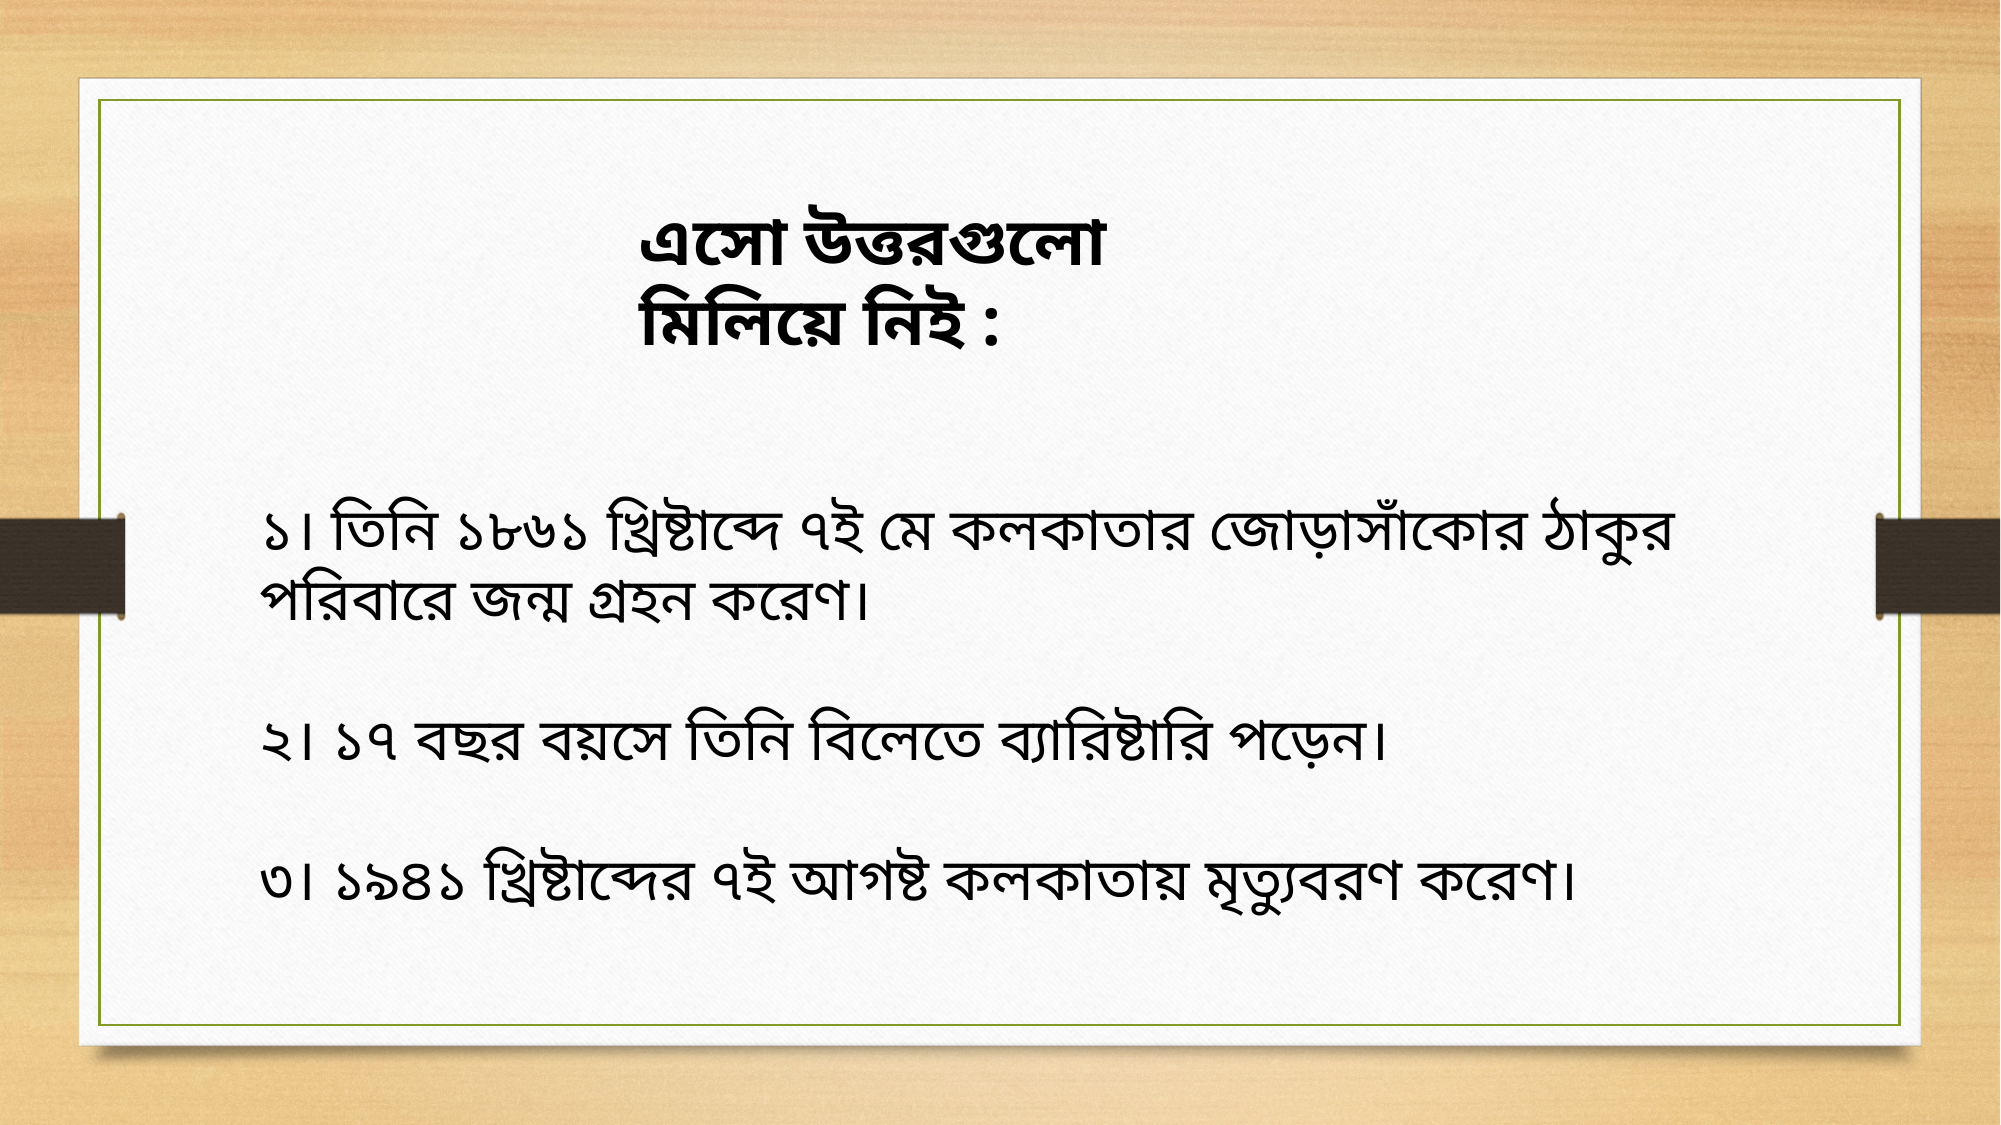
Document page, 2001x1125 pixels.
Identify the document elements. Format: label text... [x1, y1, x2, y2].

text_box ১। তিনি ১৮৬১ খ্রিষ্টাব্দে ৭ই মে কলকাতার জোড়াসাঁকোর ঠাকুর পরিবারে জন্ম গ্রহন করেণ। ২। ১৭ বছর বয়সে তিনি বিলেতে ব্যারিষ্টারি পড়েন। ৩। ১৯৪১ খ্রিষ্টাব্দের ৭ই আগষ্ট কলকাতায় মৃত্যুবরণ করেণ। [244, 484, 1881, 920]
picture [0, 0, 2001, 1125]
text_box এসো উত্তরগুলো মিলিয়ে নিই : [625, 191, 1325, 447]
